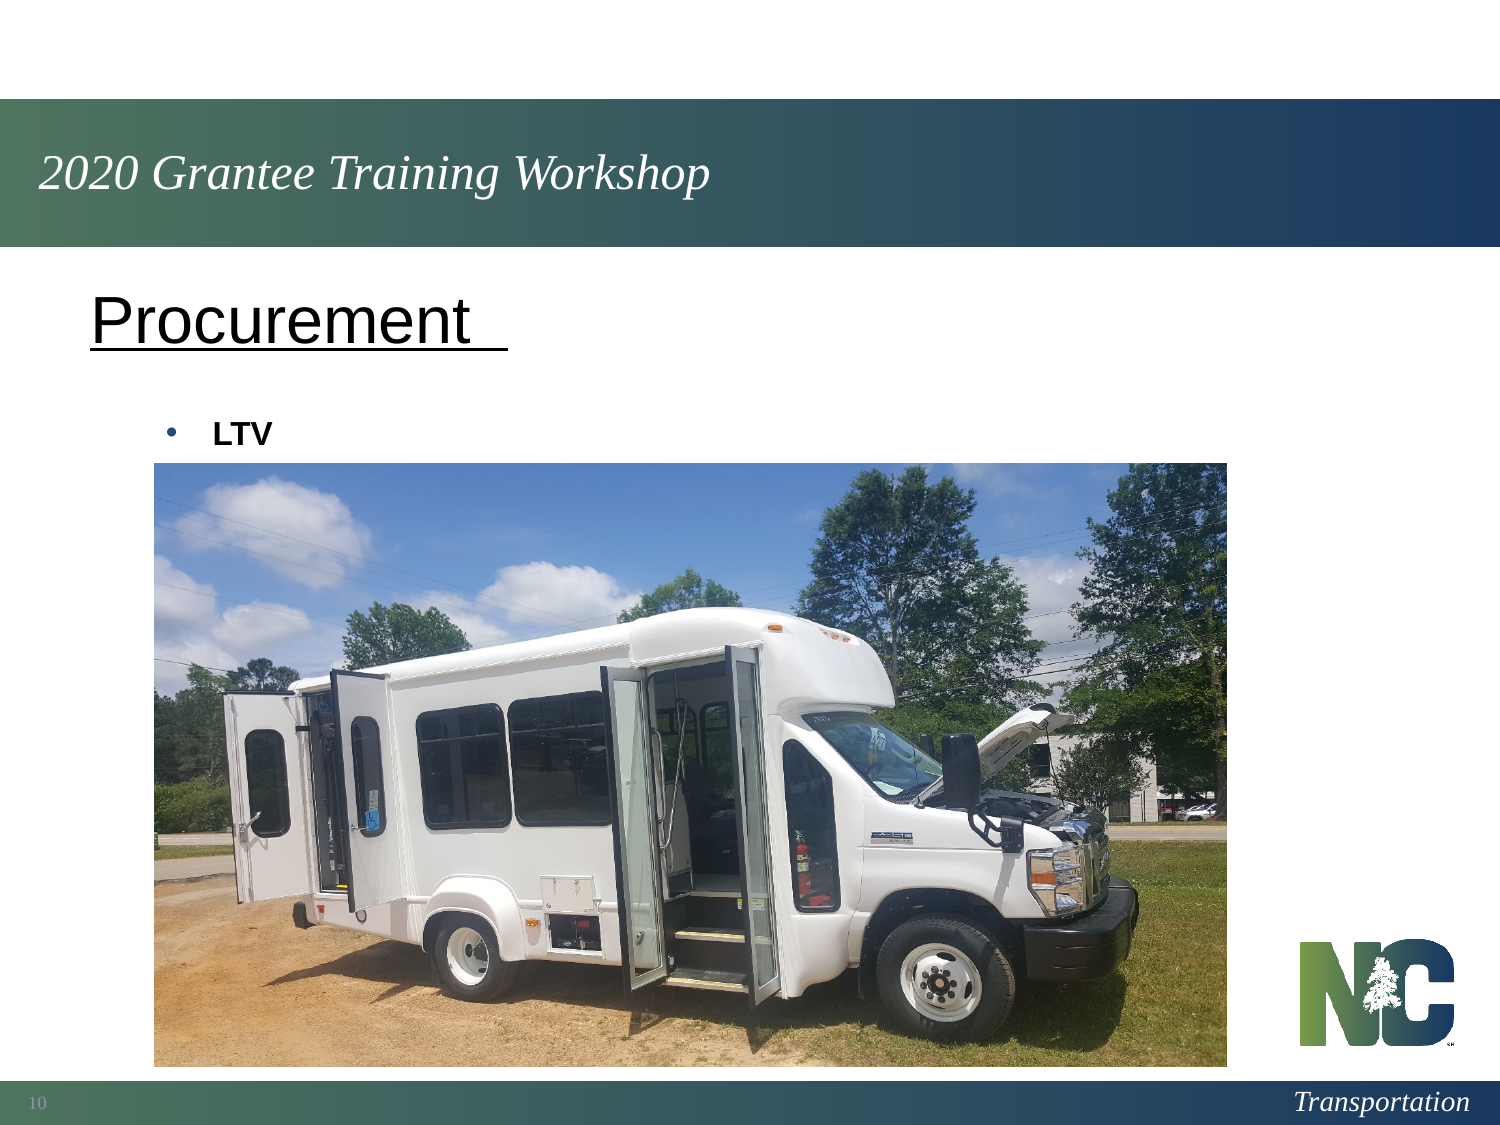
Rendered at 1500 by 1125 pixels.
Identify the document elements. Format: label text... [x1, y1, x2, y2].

picture [154, 463, 1227, 1067]
text_box Procurement LTV [75, 269, 1483, 779]
title 2020 Grantee Training Workshop [23, 100, 1477, 247]
slide_number 10 [12, 1091, 351, 1114]
picture [1300, 939, 1454, 1046]
